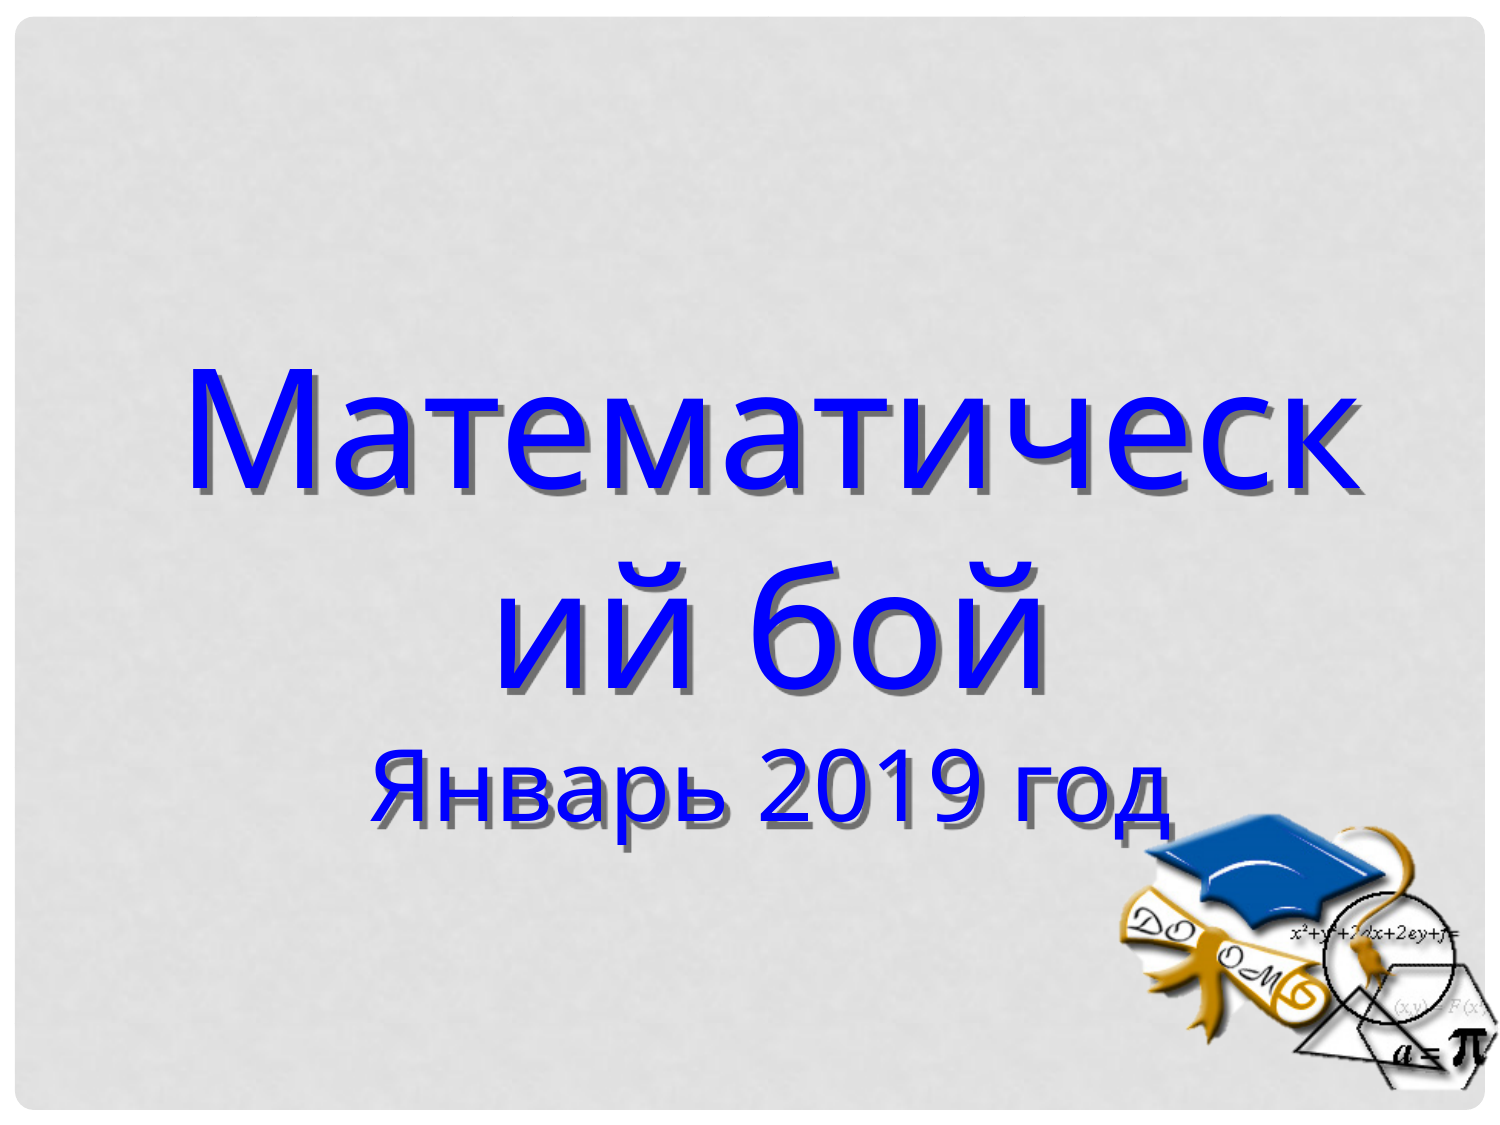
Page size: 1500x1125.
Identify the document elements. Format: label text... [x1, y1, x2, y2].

picture [1068, 781, 1500, 1125]
text_box Математический бой Январь 2019 год [126, 314, 1414, 850]
